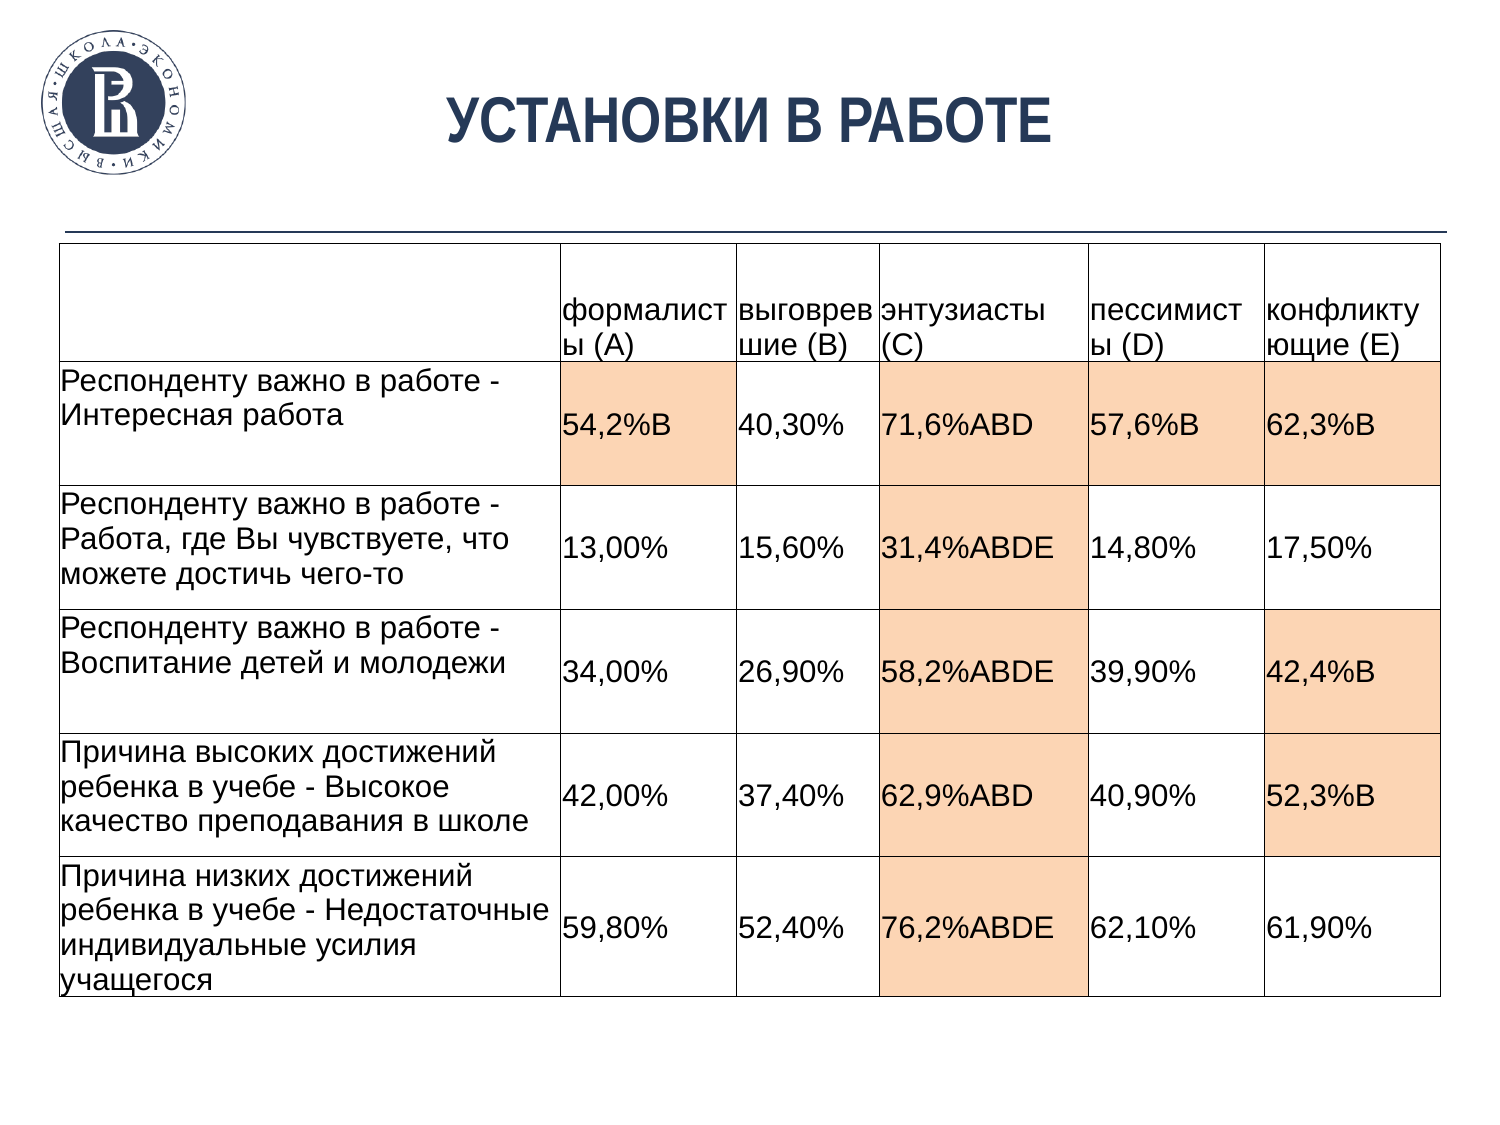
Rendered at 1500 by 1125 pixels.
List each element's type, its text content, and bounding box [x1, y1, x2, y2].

table_cell Респонденту важно в работе - Интересная работа [60, 362, 560, 485]
table_cell 62,3%B [1265, 362, 1440, 485]
table_cell 15,60% [737, 486, 879, 609]
table_header выговревшие (B) [737, 244, 879, 361]
table_cell 62,9%ABD [880, 734, 1088, 856]
table_header энтузиасты (C) [880, 244, 1088, 361]
table_header формалисты (A) [561, 244, 736, 361]
table_cell Причина низких достижений ребенка в учебе - Недостаточные индивидуальные усилия учащегося [60, 857, 560, 996]
table_cell 54,2%B [561, 362, 736, 485]
table_cell Причина высоких достижений ребенка в учебе - Высокое качество преподавания в школе [60, 734, 560, 856]
table_cell 39,90% [1089, 610, 1264, 733]
table_cell 76,2%ABDE [880, 857, 1088, 996]
table_cell 14,80% [1089, 486, 1264, 609]
table_cell 31,4%ABDE [880, 486, 1088, 609]
table_cell 61,90% [1265, 857, 1440, 996]
table_cell 34,00% [561, 610, 736, 733]
table_cell 52,40% [737, 857, 879, 996]
table_header [60, 244, 560, 361]
table_header конфликтующие (E) [1265, 244, 1440, 361]
table_cell 42,4%B [1265, 610, 1440, 733]
table_cell 40,30% [737, 362, 879, 485]
table_cell 59,80% [561, 857, 736, 996]
table_cell 42,00% [561, 734, 736, 856]
table_cell Респонденту важно в работе - Работа, где Вы чувствуете, что можете достичь чего-то [60, 486, 560, 609]
table_header пессимисты (D) [1089, 244, 1264, 361]
table_cell 62,10% [1089, 857, 1264, 996]
table_cell 57,6%B [1089, 362, 1264, 485]
table_cell 17,50% [1265, 486, 1440, 609]
table_cell 40,90% [1089, 734, 1264, 856]
table_cell 71,6%ABD [880, 362, 1088, 485]
table_cell Респонденту важно в работе - Воспитание детей и молодежи [60, 610, 560, 733]
title Установки в работе [269, 239, 1231, 243]
table_cell 52,3%B [1265, 734, 1440, 856]
table_cell 13,00% [561, 486, 736, 609]
table_cell 58,2%ABDE [880, 610, 1088, 733]
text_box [41, 30, 1447, 232]
table_cell 26,90% [737, 610, 879, 733]
table_cell 37,40% [737, 734, 879, 856]
